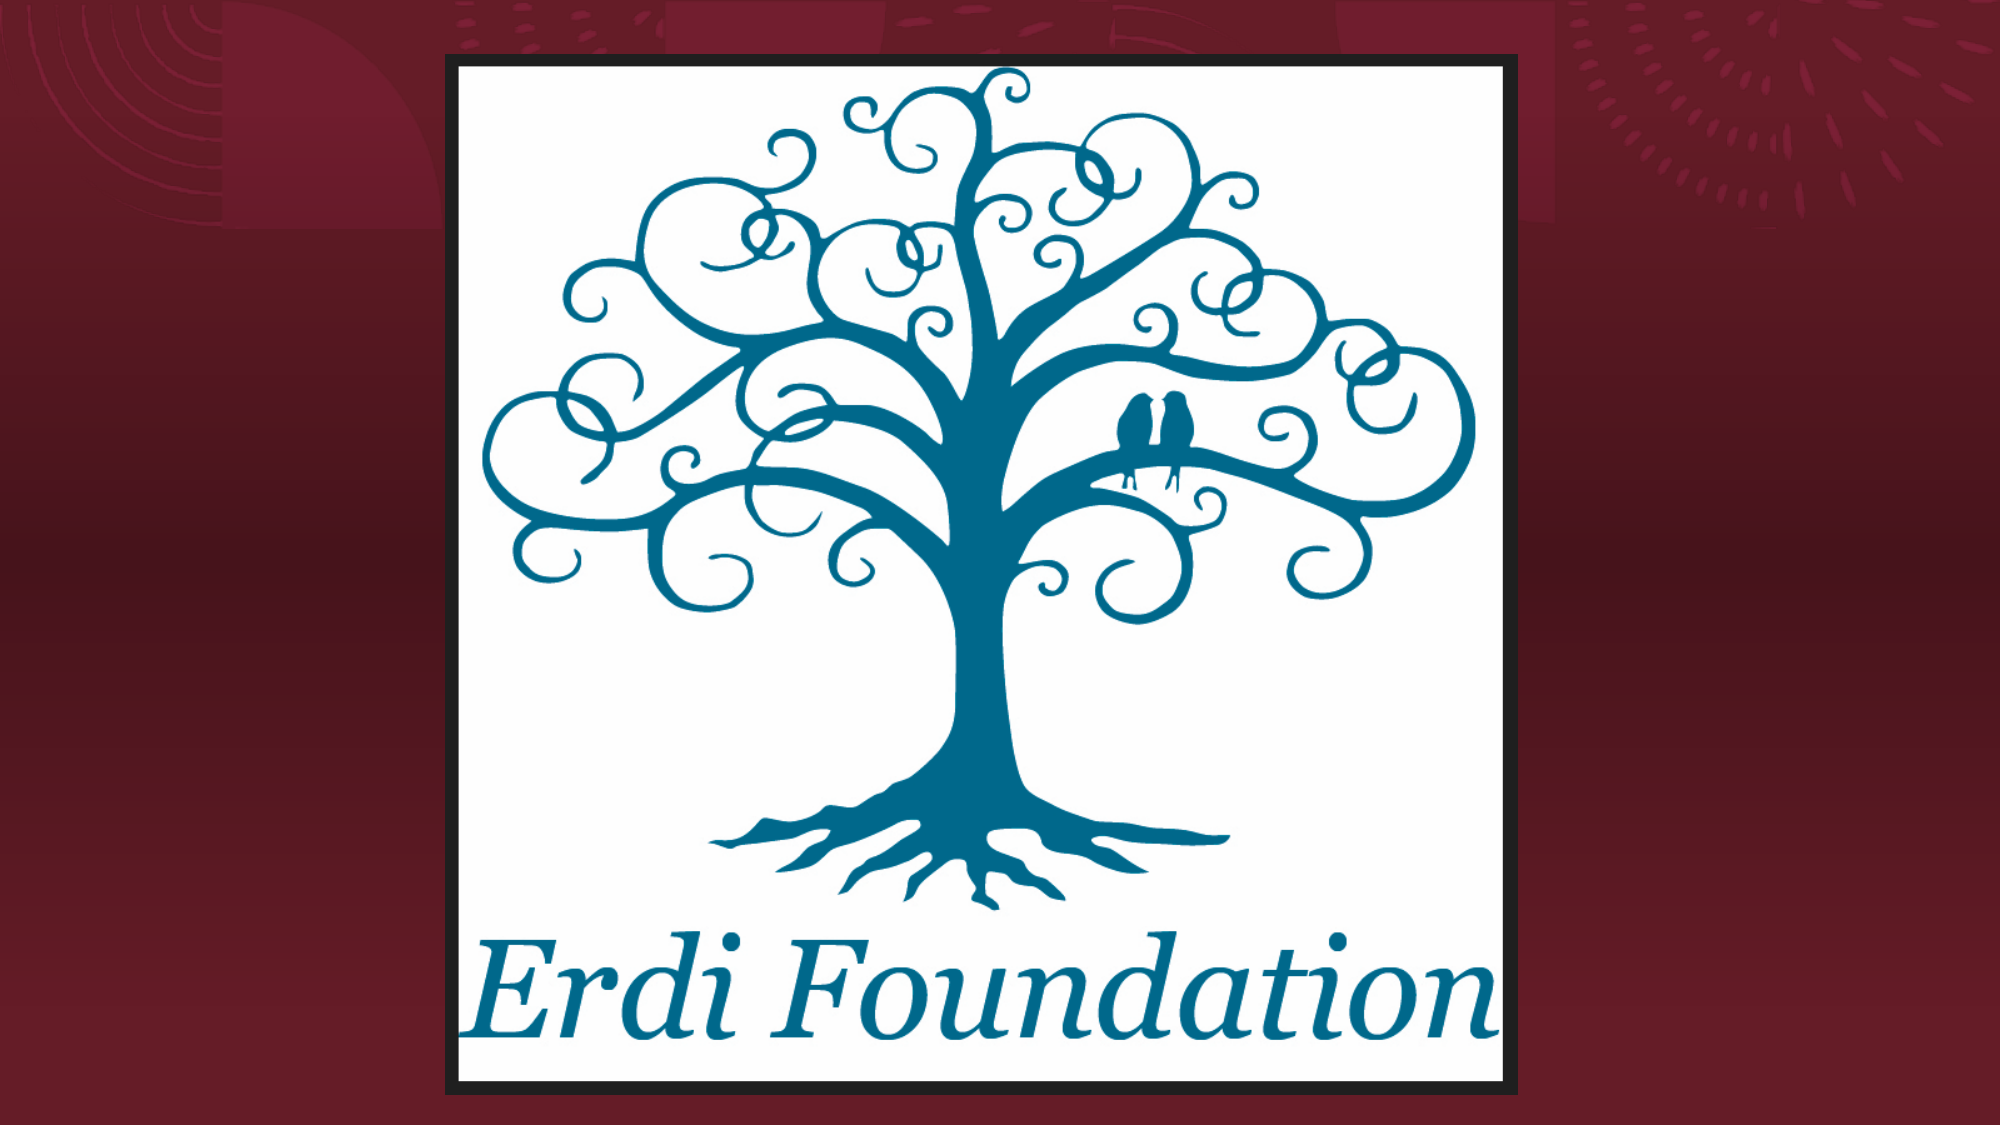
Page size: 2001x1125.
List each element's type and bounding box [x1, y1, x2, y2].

picture [445, 54, 1518, 1095]
